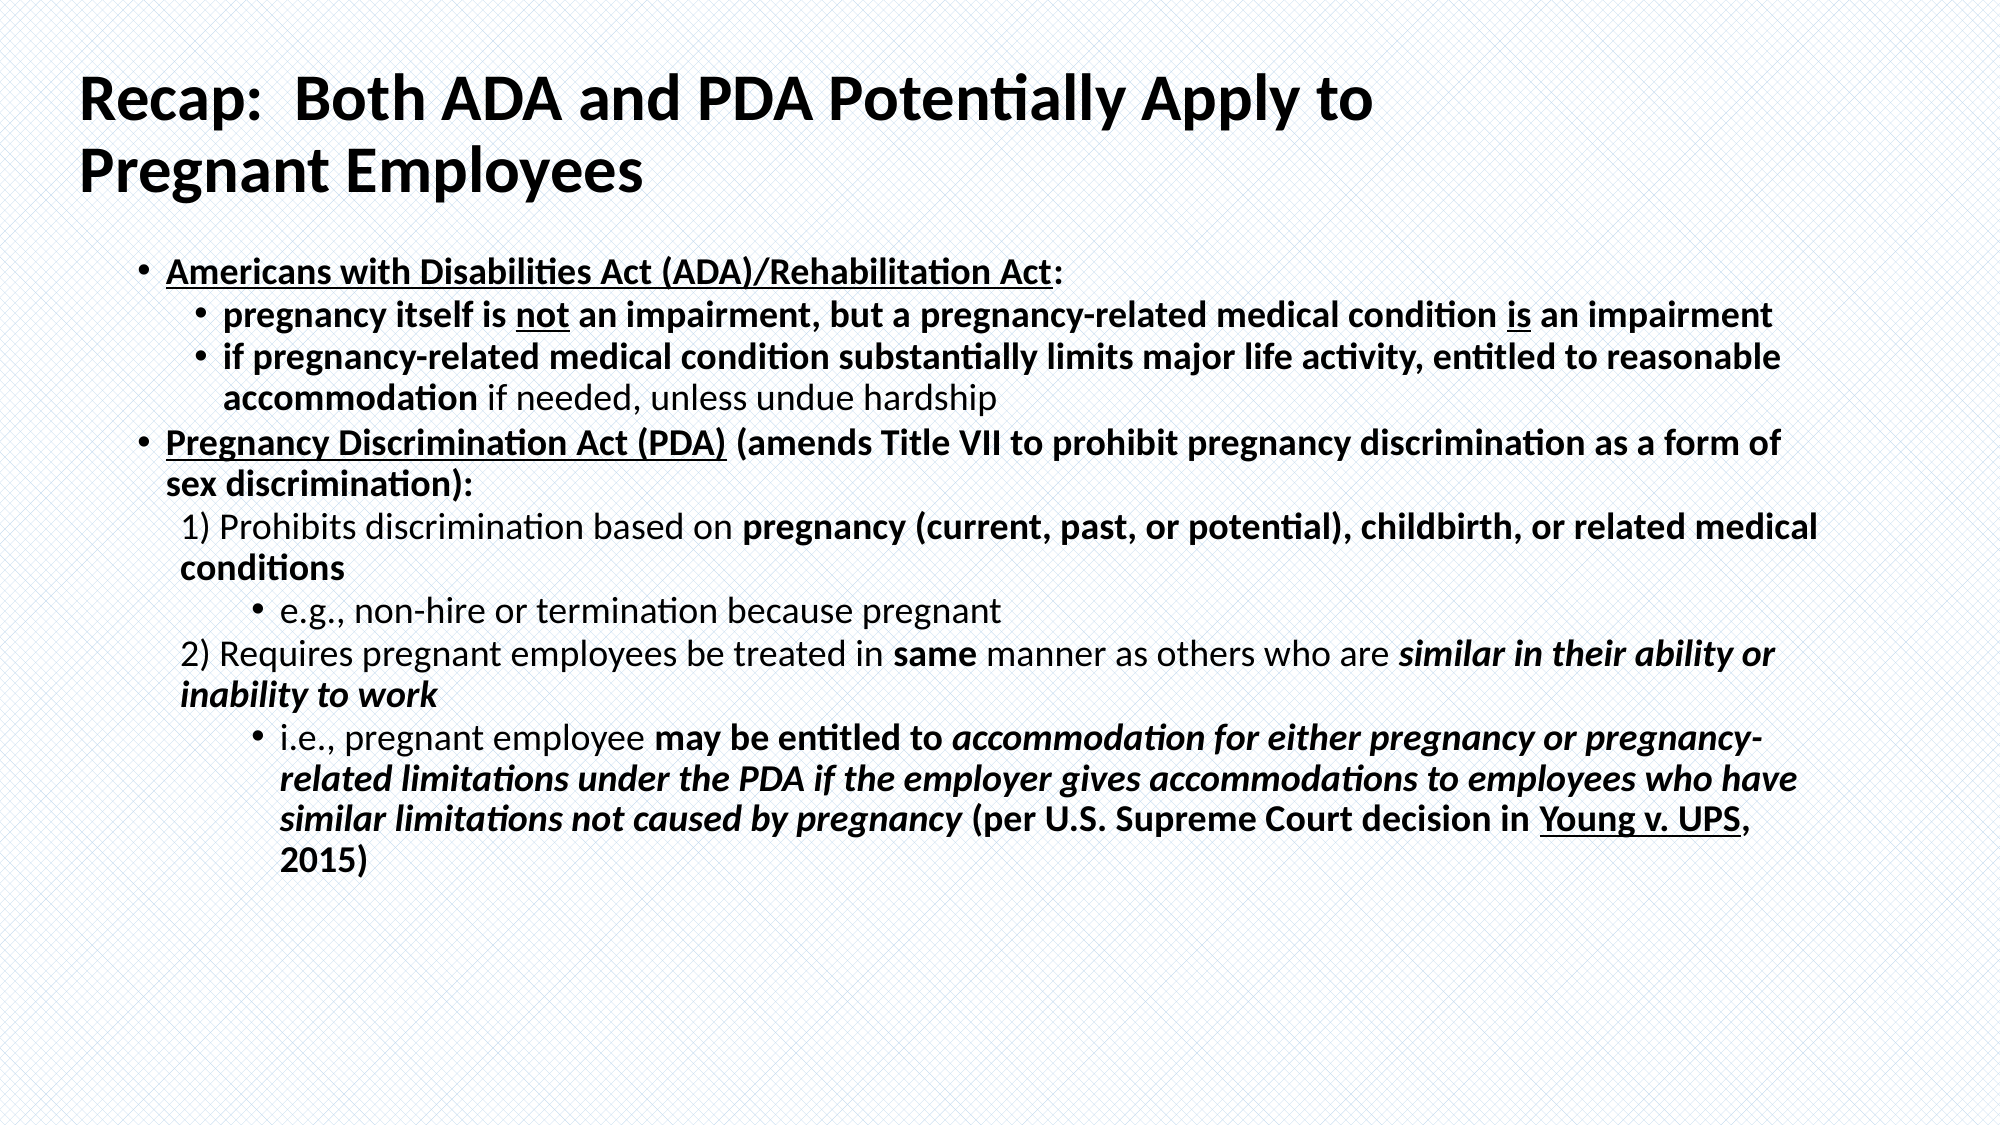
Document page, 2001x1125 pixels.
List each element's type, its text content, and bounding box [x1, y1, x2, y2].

title Recap: Both ADA and PDA Potentially Apply to Pregnant Employees [64, 26, 1790, 244]
list Americans with Disabilities Act (ADA)/Rehabilitation Act: pregnancy itself is not an impairment, but a pregnancy-related medical condition is an impairment if pregnancy-related medical condition substantially limits major life activity, entitled to reasonable accommodation if needed, unless undue hardship Pregnancy Discrimination Act (PDA) (amends Title VII to prohibit pregnancy discrimination as a form of sex discrimination): 1) Prohibits discrimination based on pregnancy (current, past, or potential), childbirth, or related medical conditions e.g., non-hire or termination because pregnant 2) Requires pregnant employees be treated in same manner as others who are similar in their ability or inability to work i.e., pregnant employee may be entitled to accommodation for either pregnancy or pregnancy-related limitations under the PDA if the employer gives accommodations to employees who have similar limitations not caused by pregnancy (per U.S. Supreme Court decision in Young v. UPS, 2015) [122, 244, 1848, 958]
